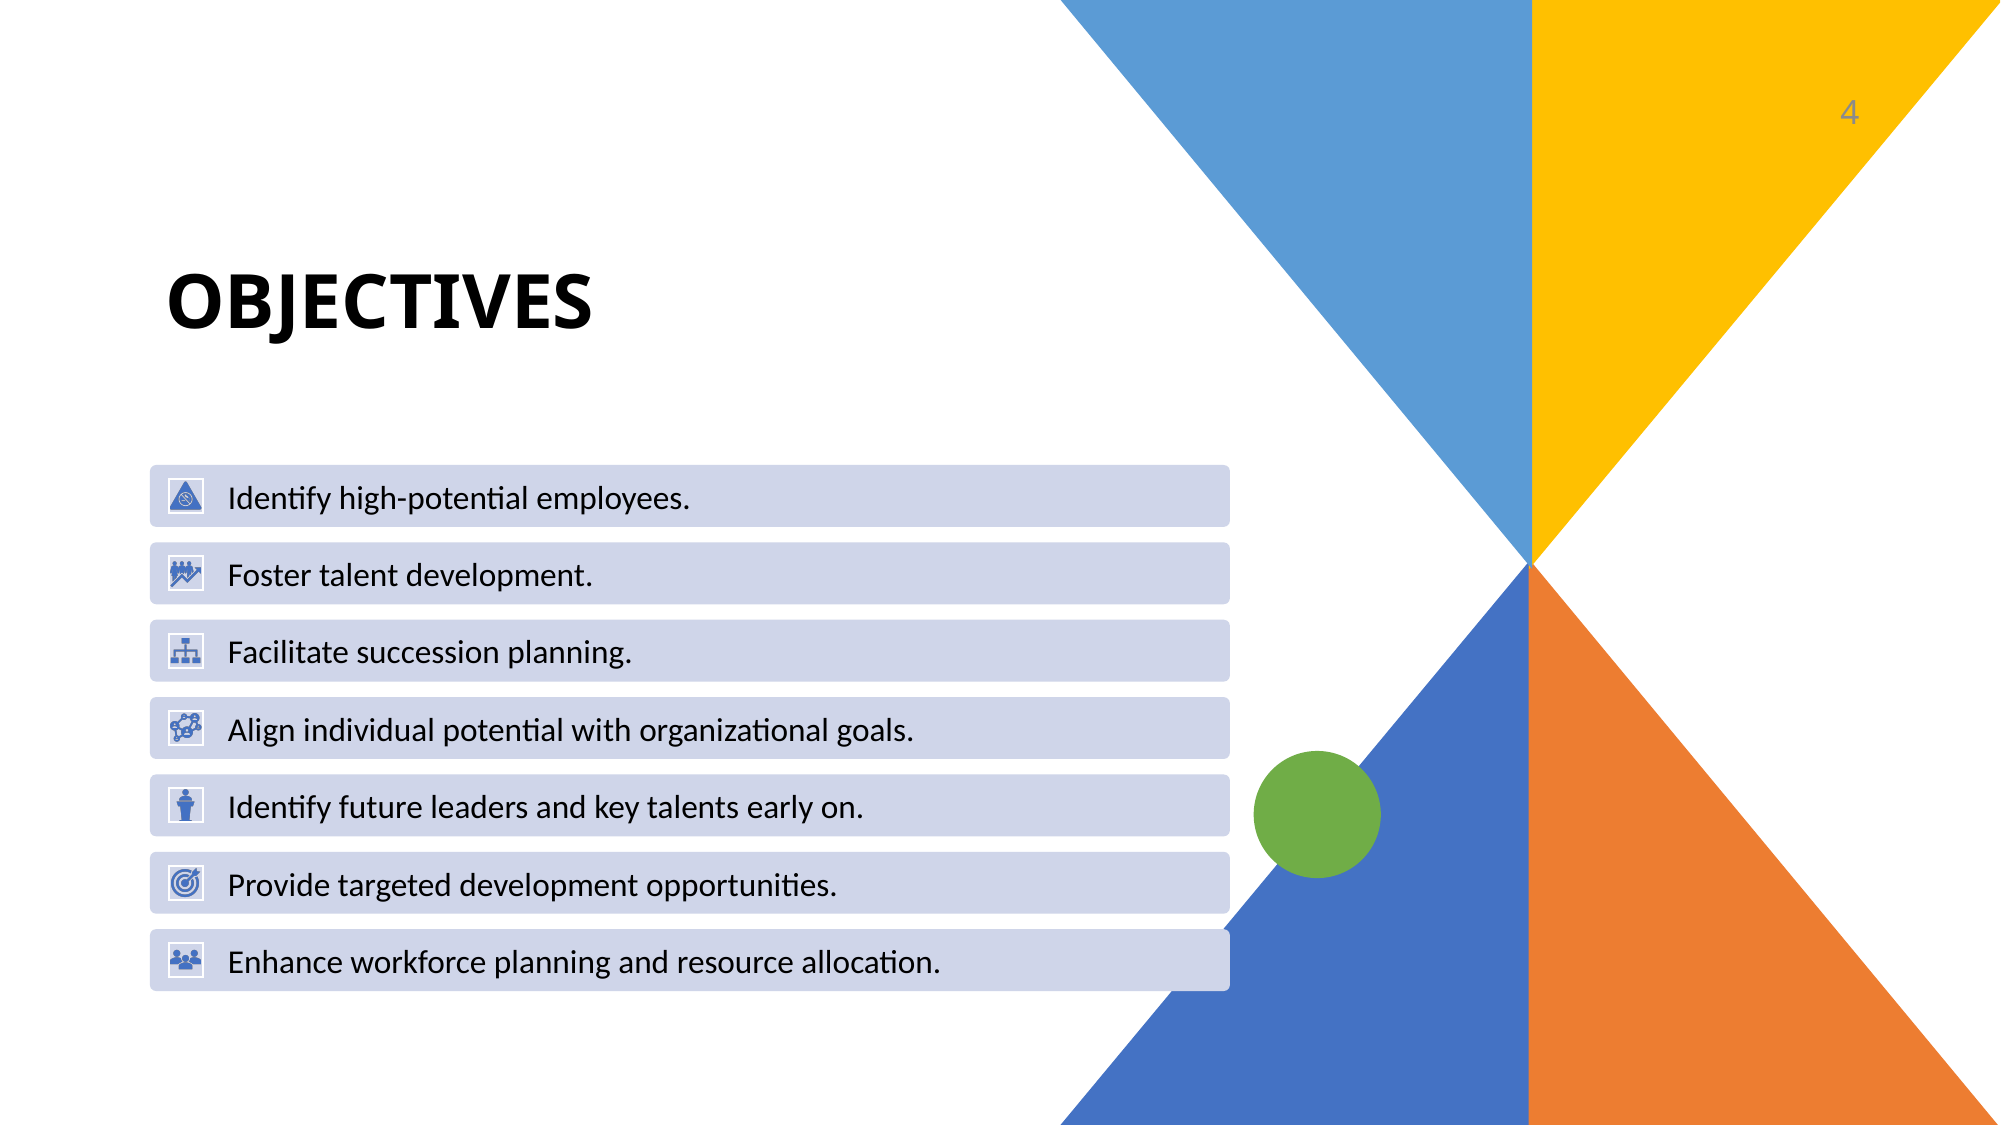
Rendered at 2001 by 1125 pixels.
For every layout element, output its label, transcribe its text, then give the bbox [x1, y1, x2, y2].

slide_number 4 [1699, 75, 1875, 153]
title OBJECTIVES [150, 173, 1230, 425]
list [149, 464, 1230, 992]
